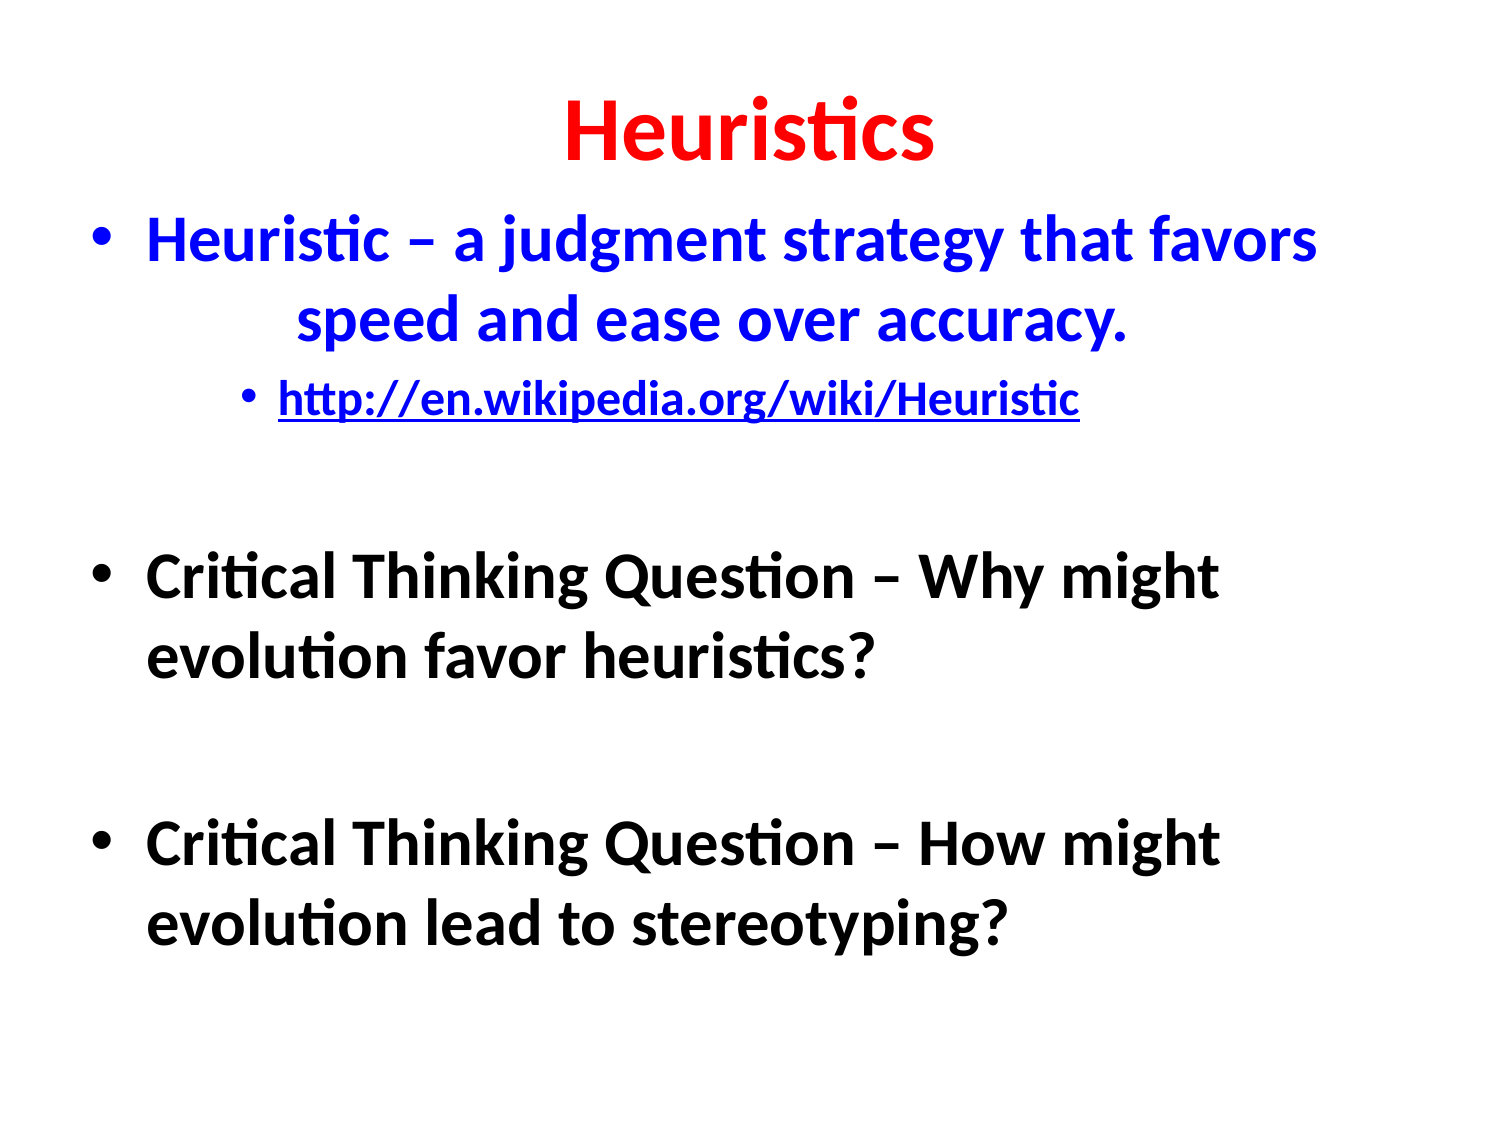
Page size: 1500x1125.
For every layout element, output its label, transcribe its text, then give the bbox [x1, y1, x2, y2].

title Heuristics [75, 59, 1425, 187]
list Heuristic – a judgment strategy that favors speed and ease over accuracy. http://en.wikipedia.org/wiki/Heuristic Critical Thinking Question – Why might evolution favor heuristics? Critical Thinking Question – How might evolution lead to stereotyping? [75, 187, 1425, 1075]
